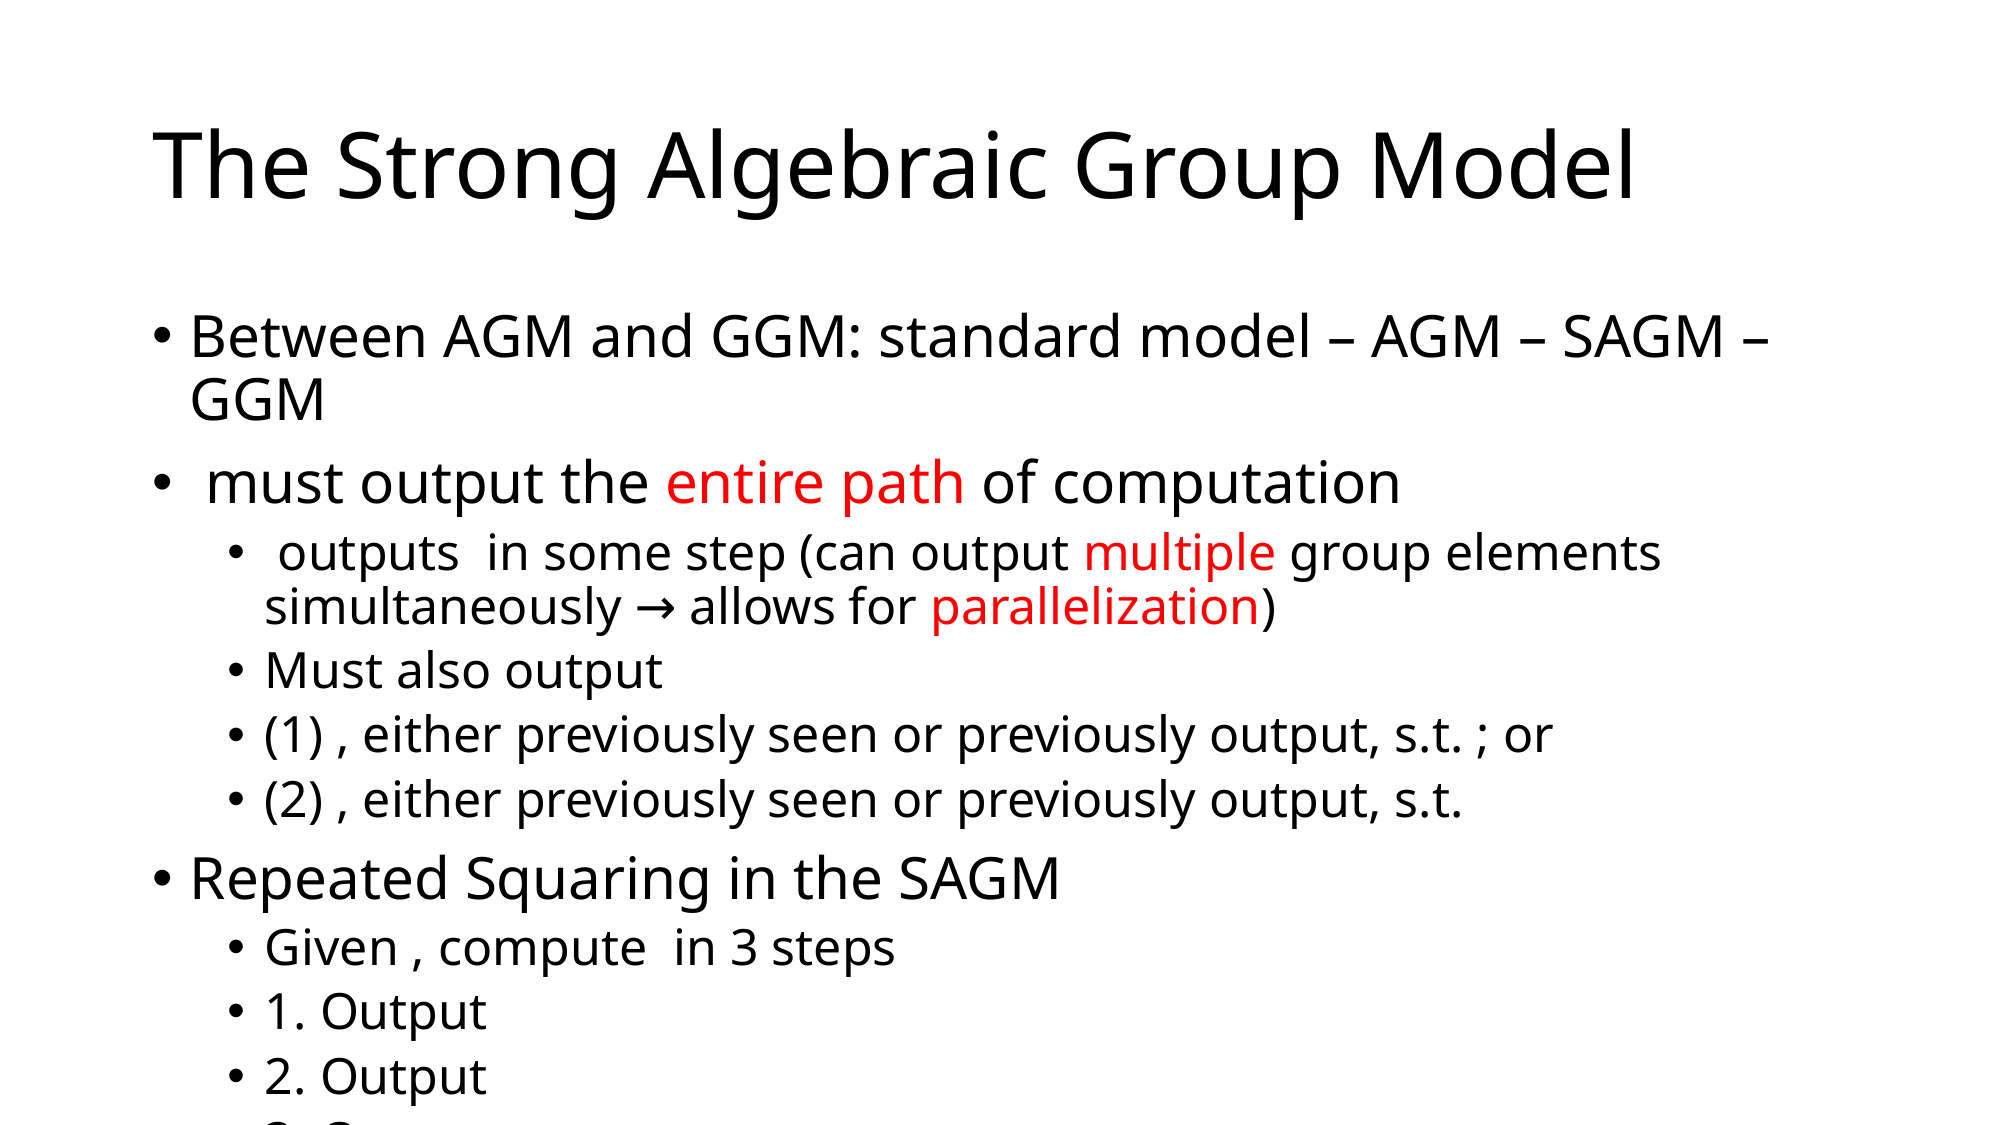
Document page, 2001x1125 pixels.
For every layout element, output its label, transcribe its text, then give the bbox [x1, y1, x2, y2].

title The Strong Algebraic Group Model [137, 59, 1863, 278]
